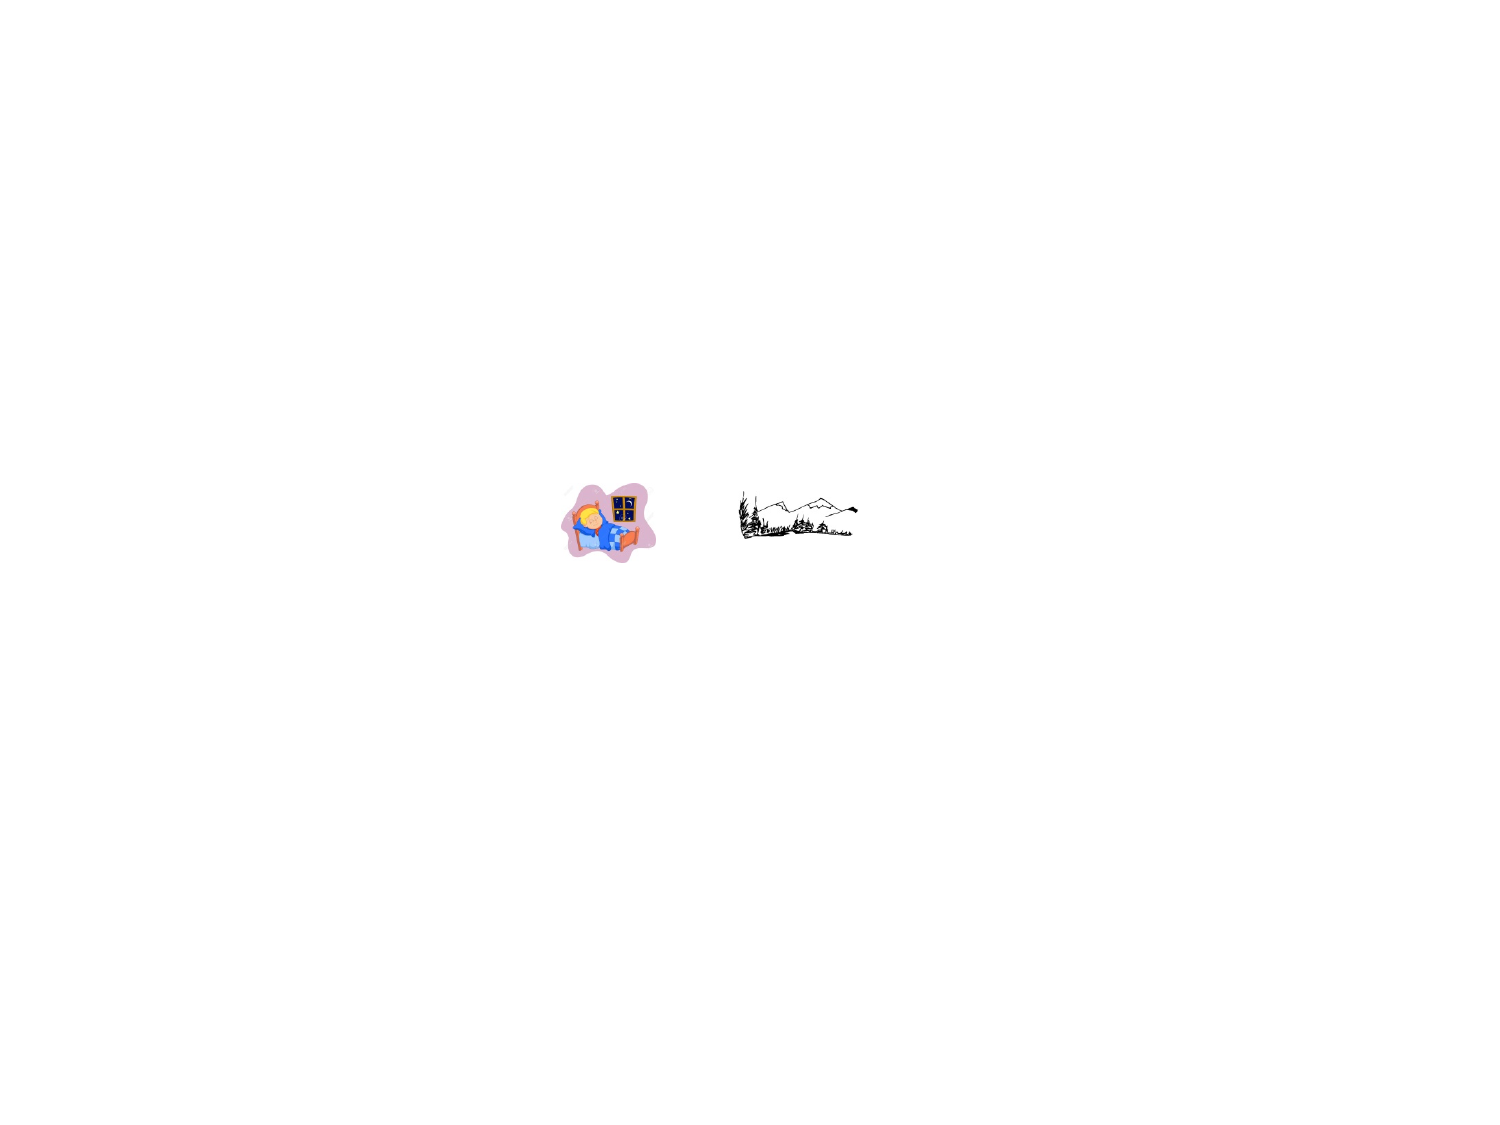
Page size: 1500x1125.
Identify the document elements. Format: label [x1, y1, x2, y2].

list [737, 491, 886, 540]
list [560, 483, 656, 563]
